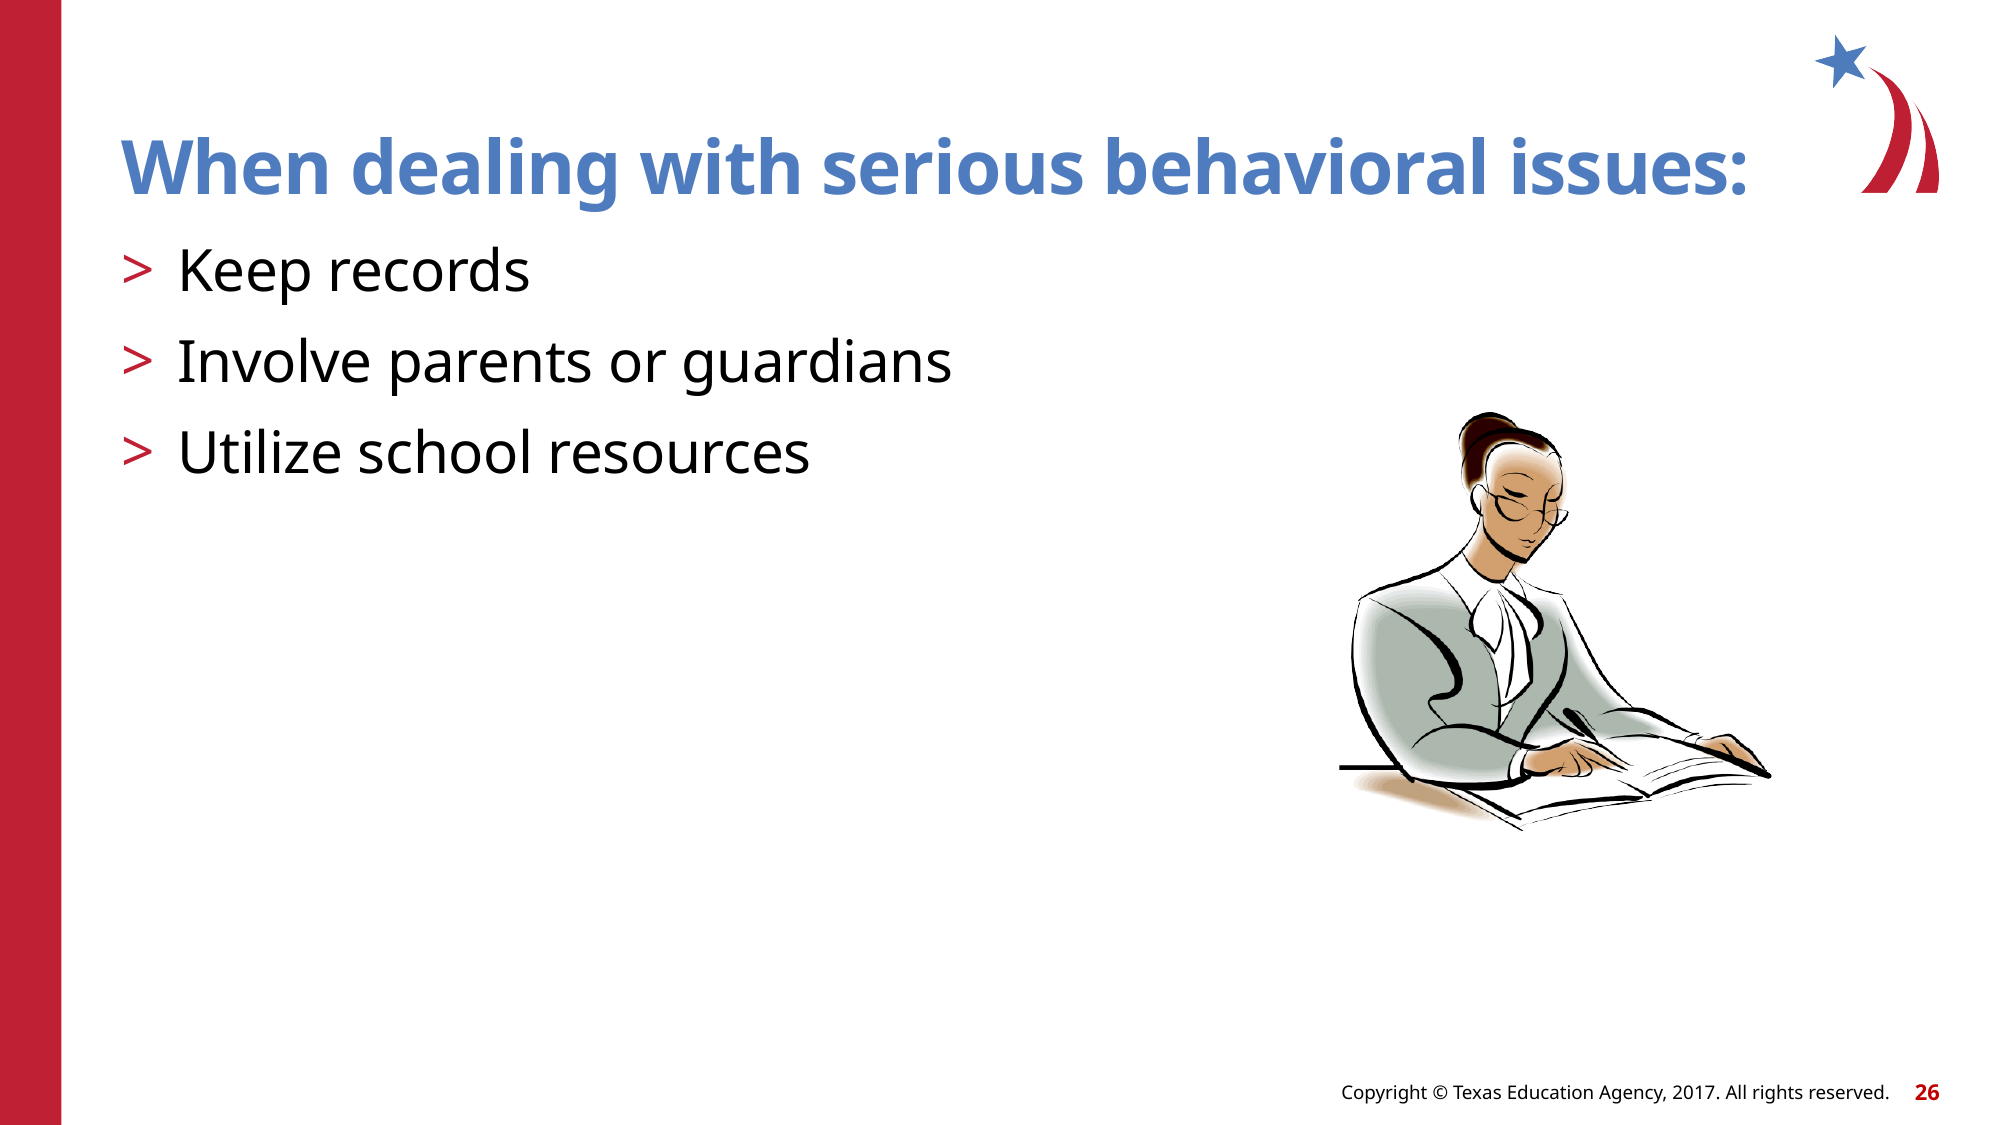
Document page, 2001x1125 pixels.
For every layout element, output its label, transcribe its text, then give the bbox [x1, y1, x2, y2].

text_box [1339, 412, 1772, 831]
title When dealing with serious behavioral issues: [121, 66, 1772, 211]
picture [1814, 34, 1939, 193]
list Keep records Involve parents or guardians Utilize school resources [121, 233, 1000, 1010]
